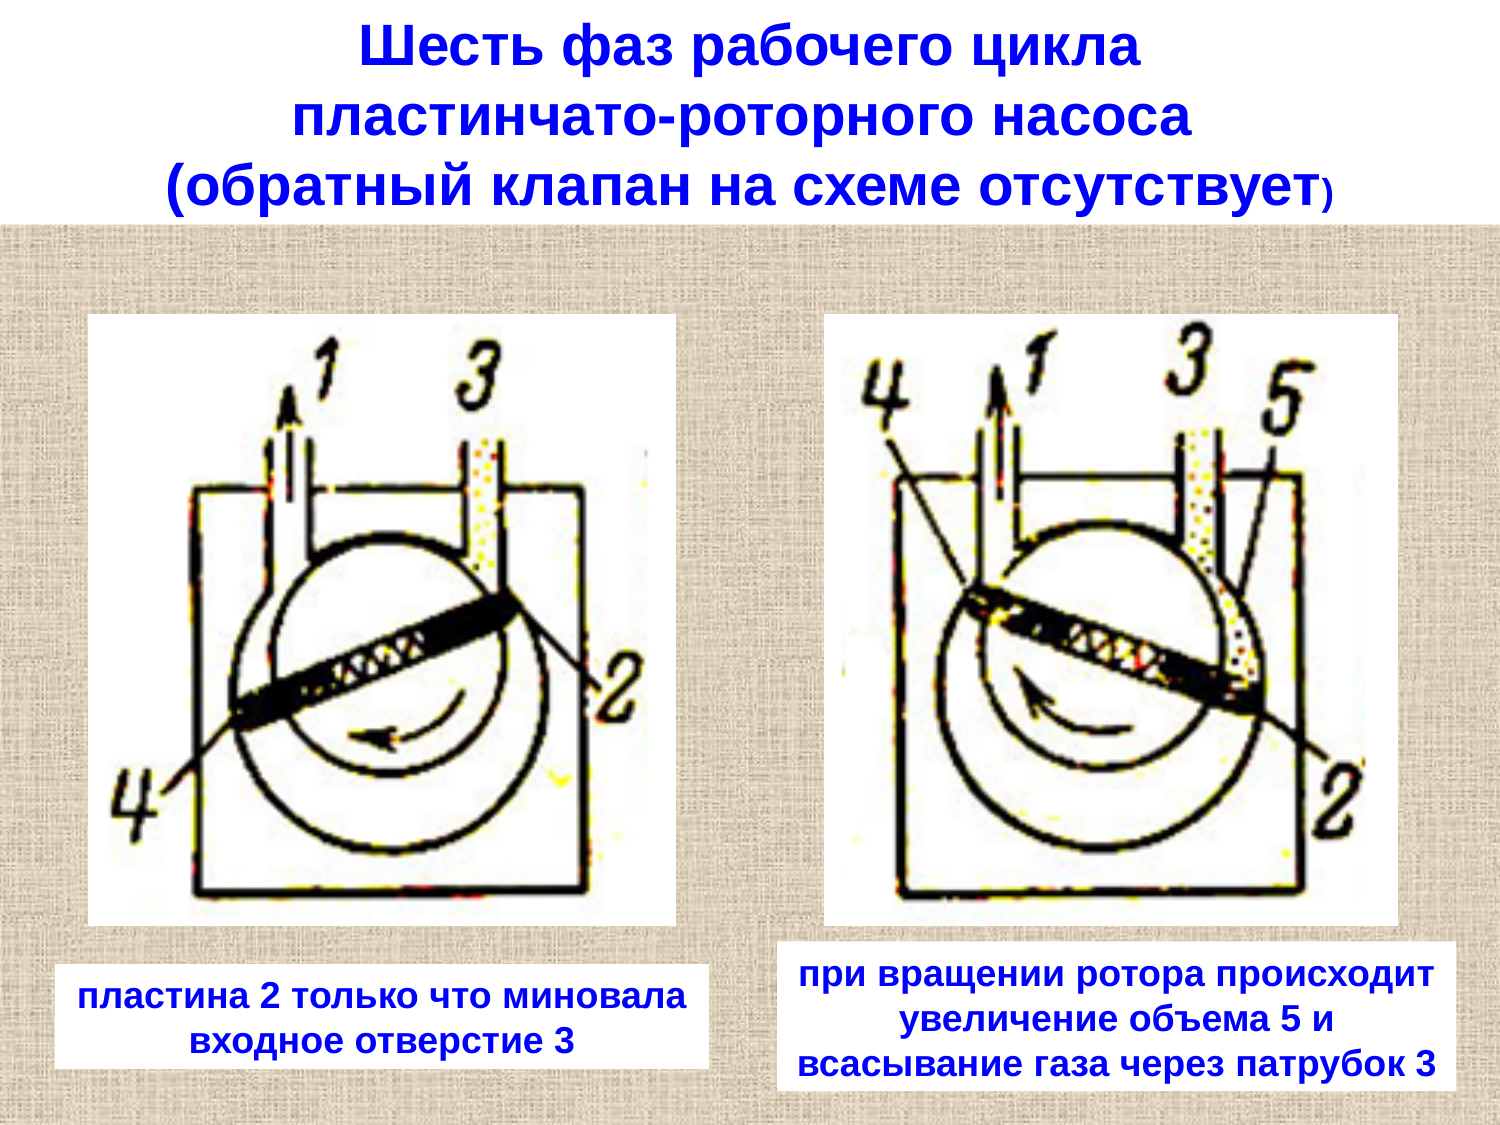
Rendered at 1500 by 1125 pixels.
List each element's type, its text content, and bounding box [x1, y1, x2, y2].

picture [0, 225, 1500, 1125]
text_box при вращении ротора происходит увеличение объема 5 и всасывание газа через патрубок 3 [777, 941, 1457, 1092]
text_box Шесть фаз рабочего цикла пластинчато-роторного насоса (обратный клапан на схеме отсутствует) [0, 0, 1500, 225]
text_box пластина 2 только что миновала входное отверстие 3 [54, 964, 709, 1069]
